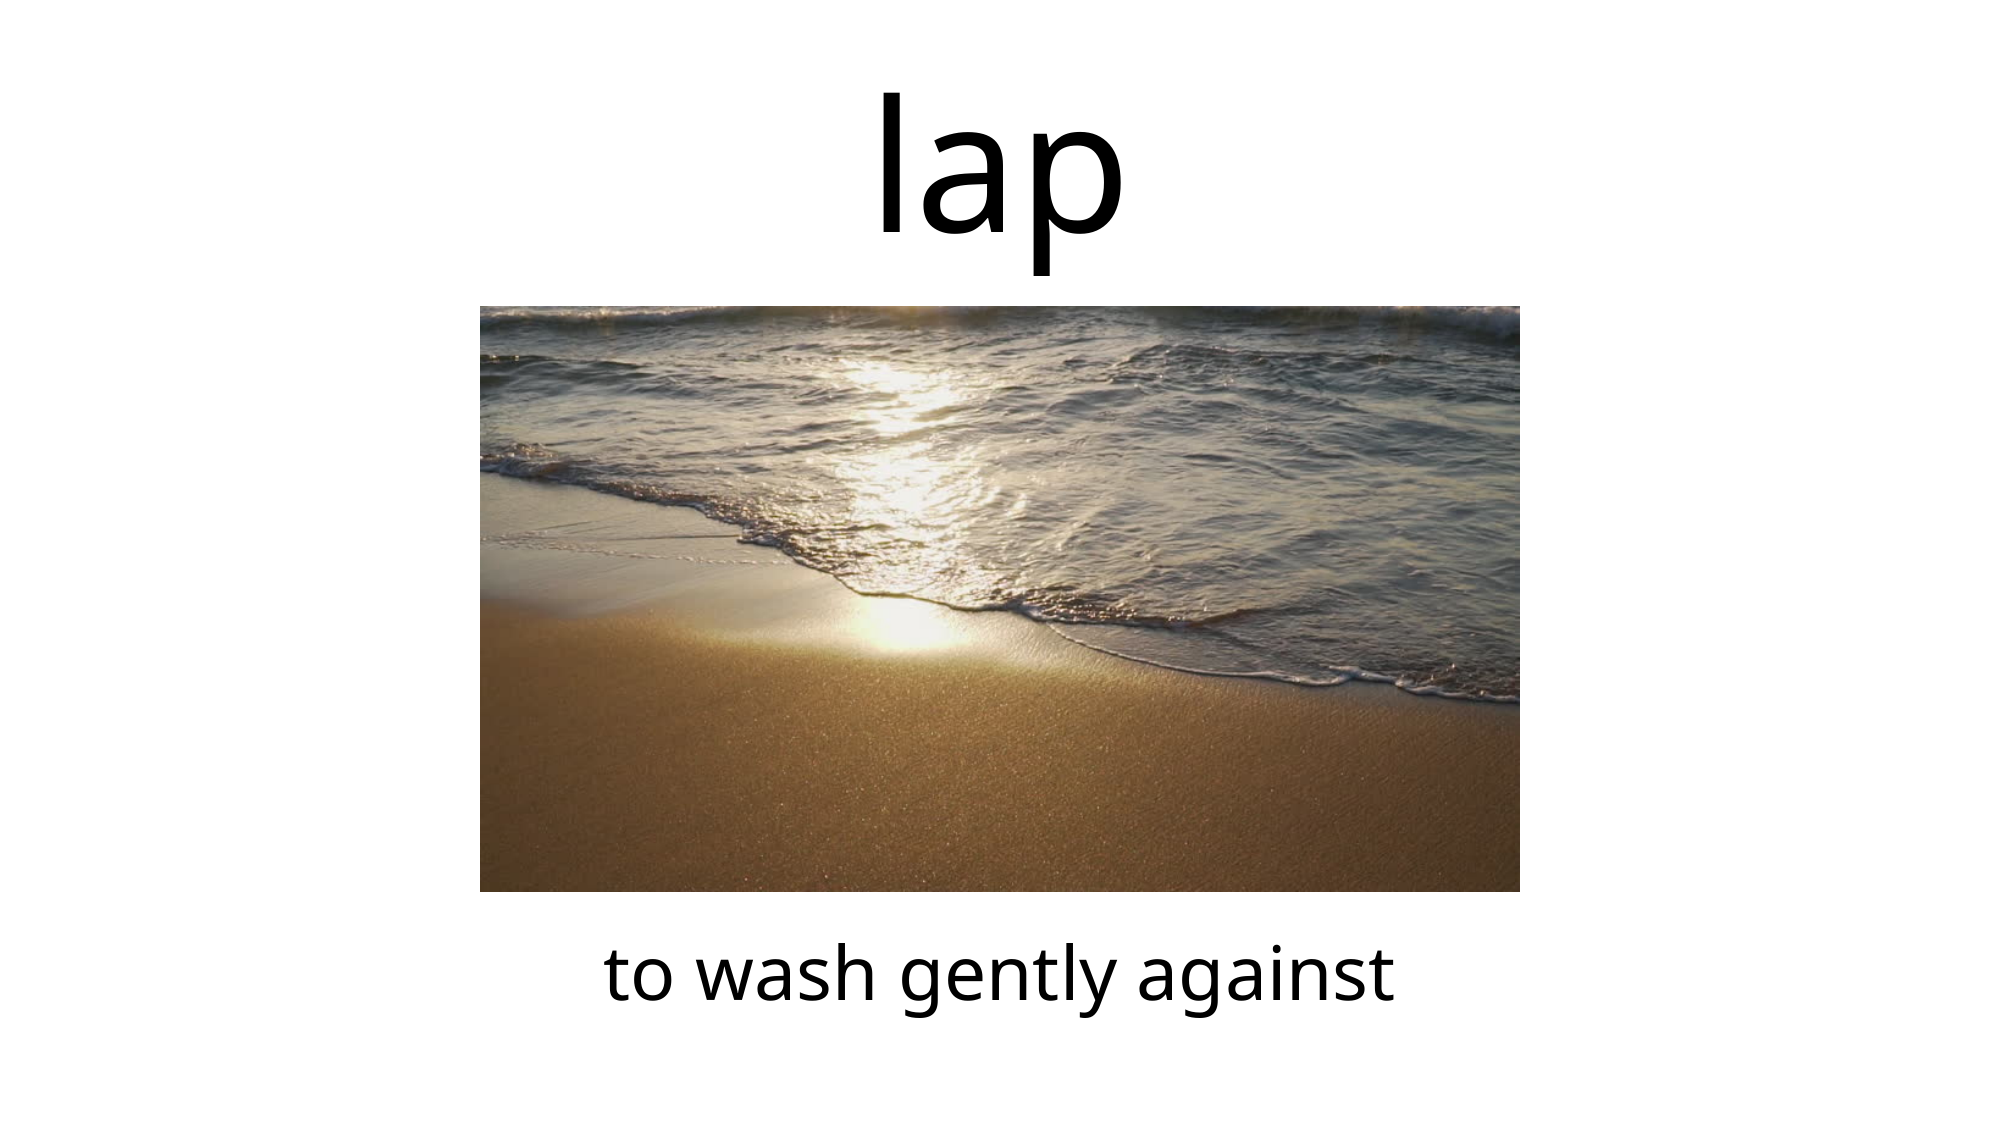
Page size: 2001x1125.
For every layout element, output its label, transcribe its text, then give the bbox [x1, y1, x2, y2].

title lap [249, 125, 1750, 280]
text_box to wash gently against [249, 918, 1750, 1023]
picture [480, 306, 1520, 892]
